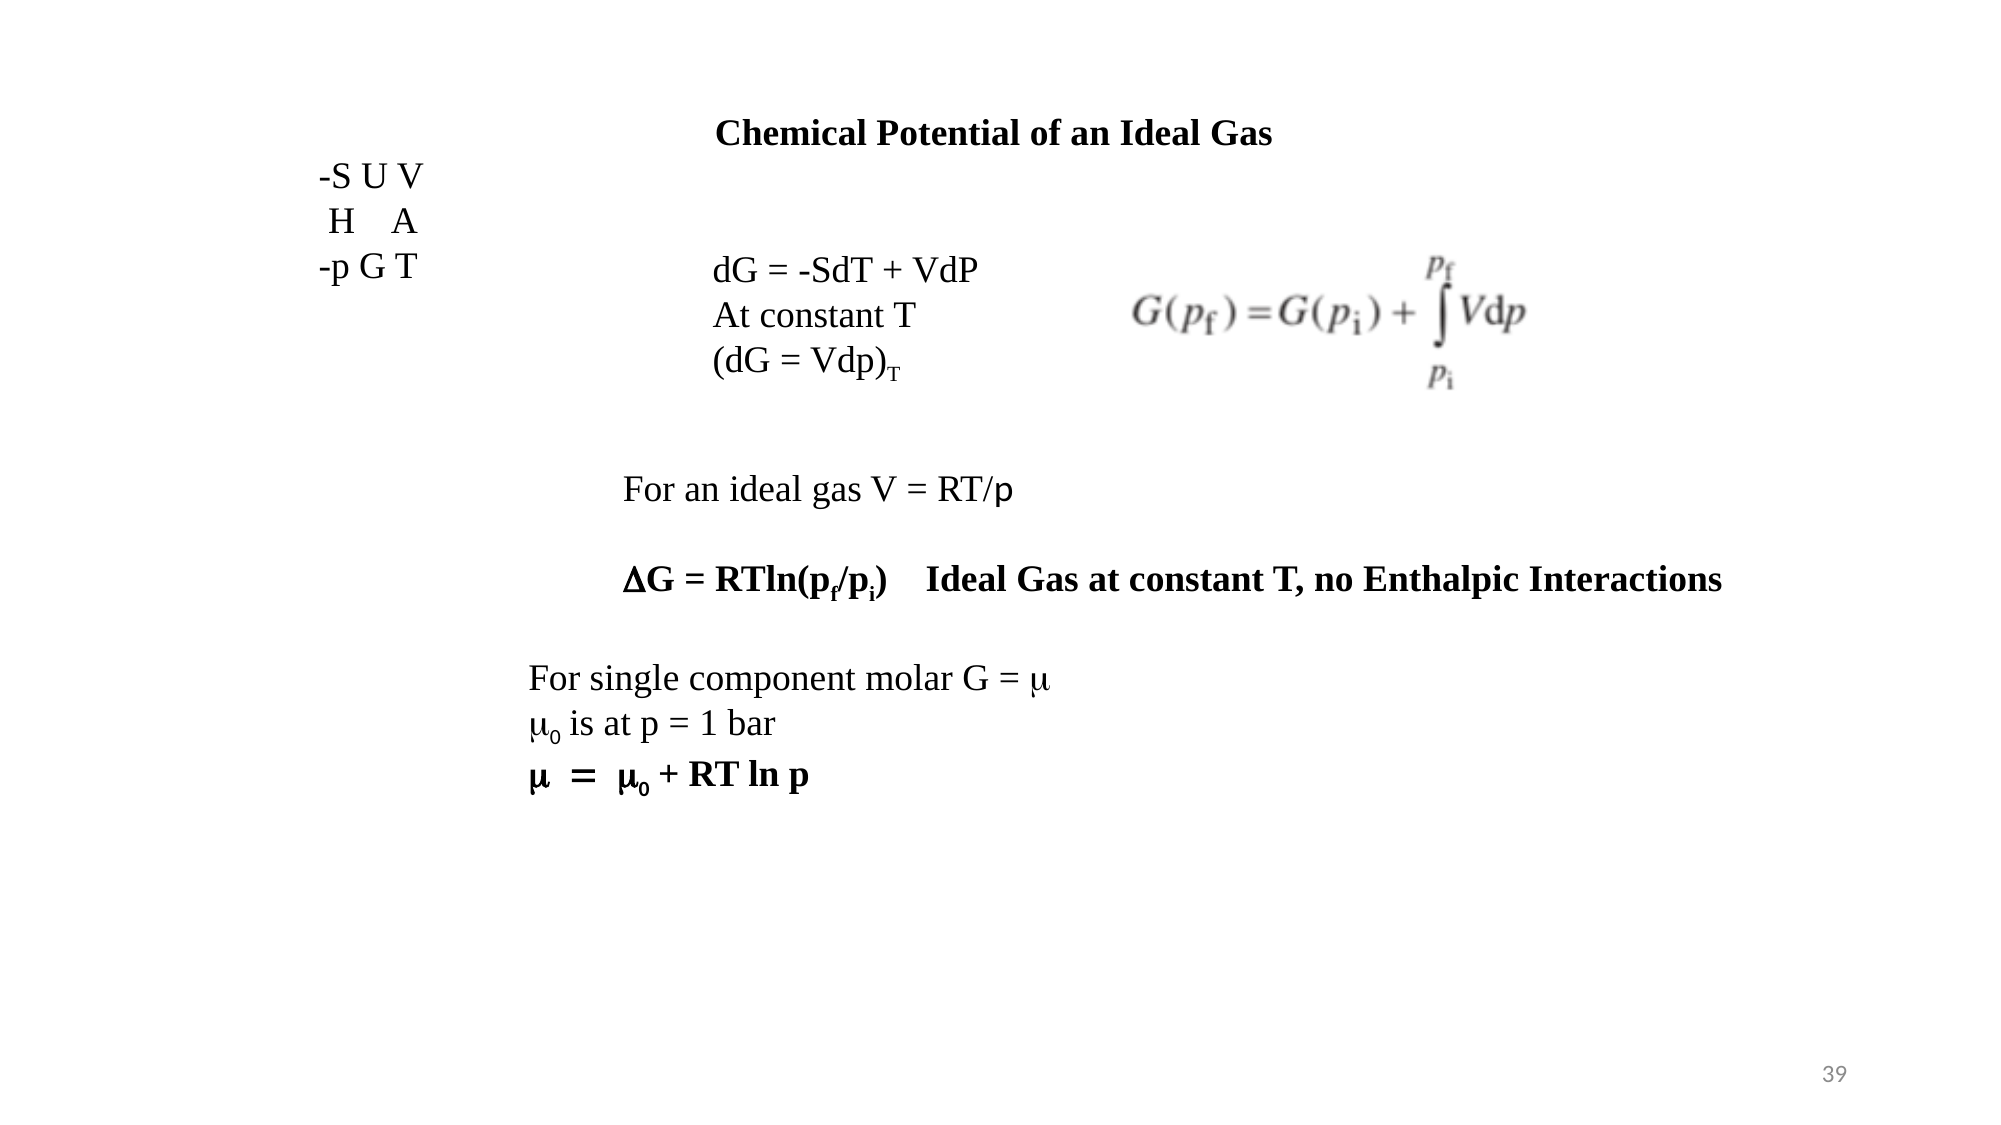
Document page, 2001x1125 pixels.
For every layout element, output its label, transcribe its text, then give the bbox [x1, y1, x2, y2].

text_box For an ideal gas V = RT/p DG = RTln(pf/pi) Ideal Gas at constant T, no Enthalpic Interactions [608, 456, 1738, 613]
text_box Chemical Potential of an Ideal Gas [700, 100, 1289, 161]
text_box dG = -SdT + VdP At constant T (dG = Vdp)T [697, 237, 1075, 394]
text_box -S U V H A -p G T [303, 143, 440, 294]
picture [1118, 237, 1536, 407]
text_box For single component molar G = m m0 is at p = 1 bar m = m0 + RT ln p [513, 645, 1066, 808]
slide_number 39 [1412, 1042, 1863, 1103]
